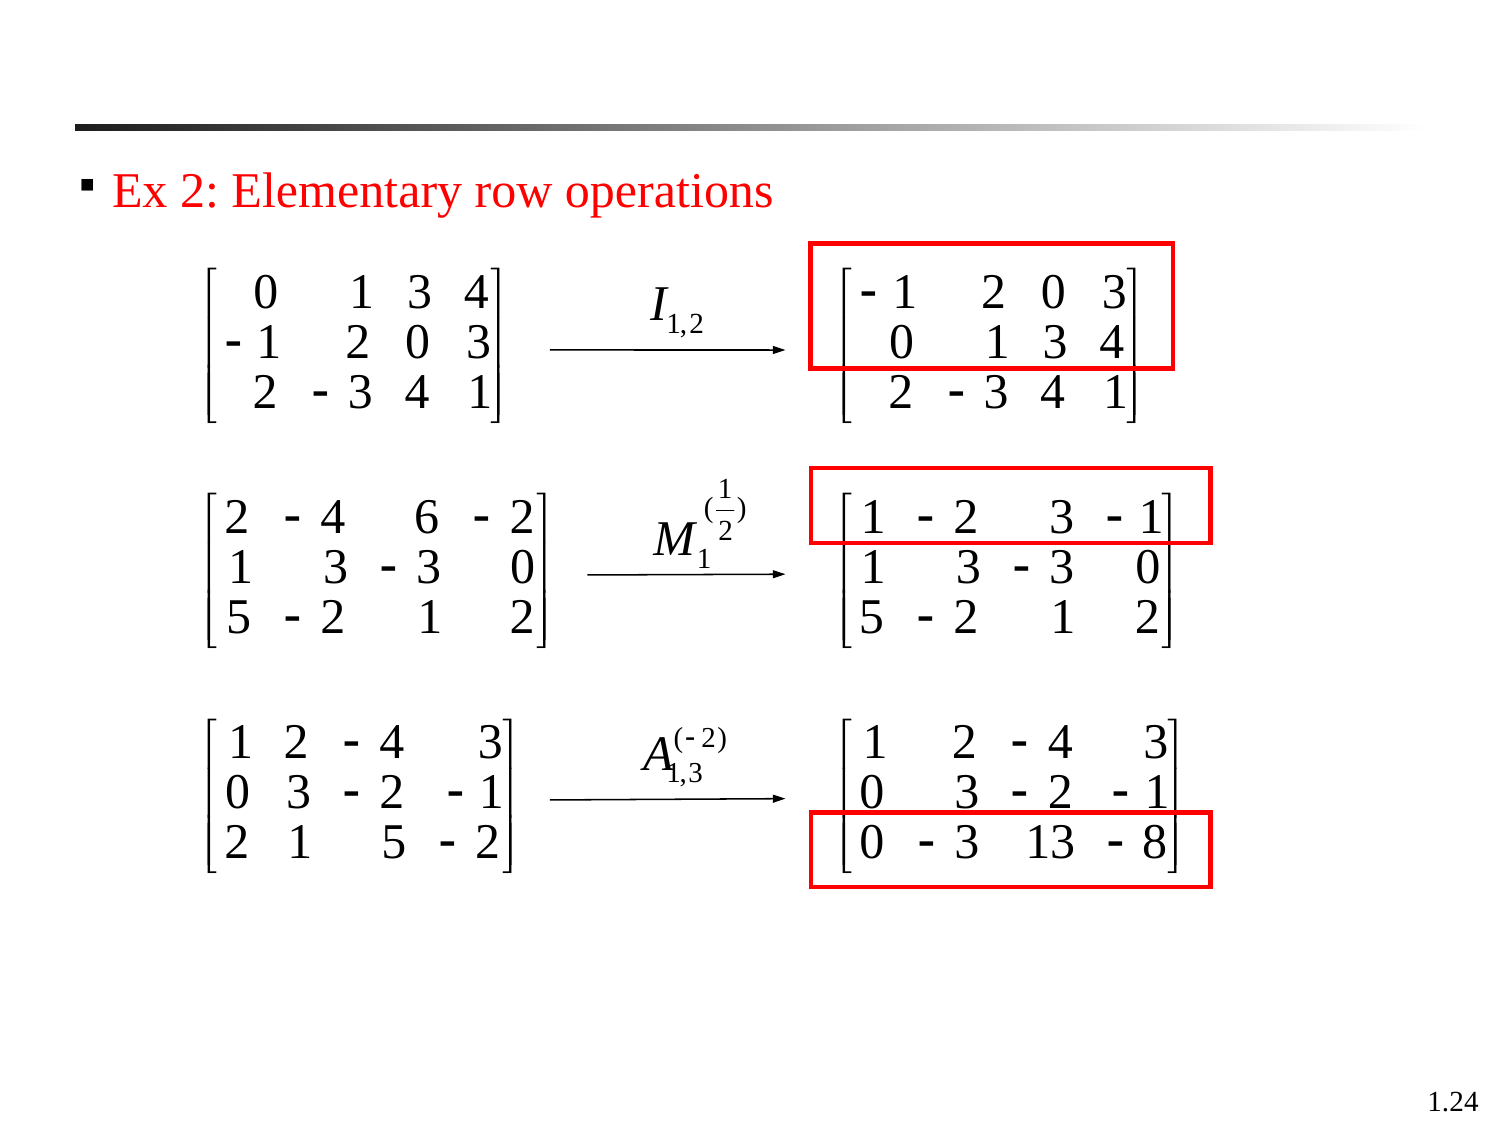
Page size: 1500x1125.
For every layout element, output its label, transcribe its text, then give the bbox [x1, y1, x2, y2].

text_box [644, 467, 758, 581]
text_box [810, 243, 1174, 369]
text_box [810, 467, 1211, 543]
text_box [741, 794, 786, 803]
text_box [199, 487, 559, 655]
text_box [835, 712, 1191, 880]
slide_number 1.24 [1406, 1066, 1500, 1125]
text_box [199, 712, 525, 880]
text_box [762, 570, 786, 579]
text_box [631, 715, 736, 800]
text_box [199, 262, 514, 430]
text_box [715, 345, 786, 355]
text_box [835, 487, 1185, 655]
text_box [640, 270, 712, 351]
text_box [810, 812, 837, 888]
list Ex 2: Elementary row operations [64, 149, 1365, 246]
text_box [1188, 812, 1211, 888]
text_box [835, 262, 1150, 430]
